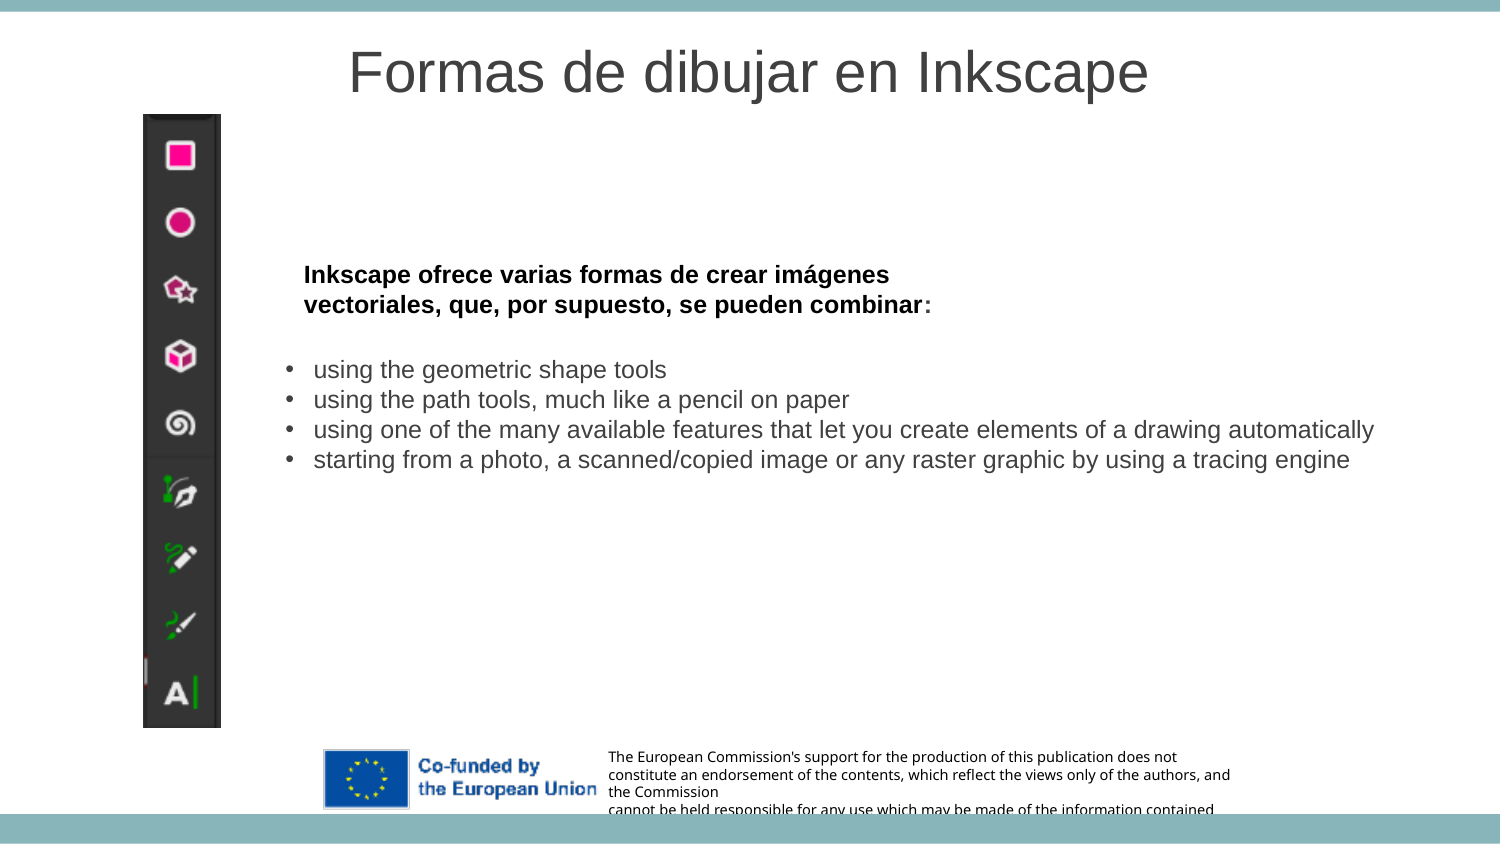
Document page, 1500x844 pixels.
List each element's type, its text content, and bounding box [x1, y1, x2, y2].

picture [142, 114, 221, 728]
list Formas de dibujar en Inkscape [0, 21, 1500, 117]
picture [322, 748, 618, 811]
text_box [270, 250, 1448, 575]
